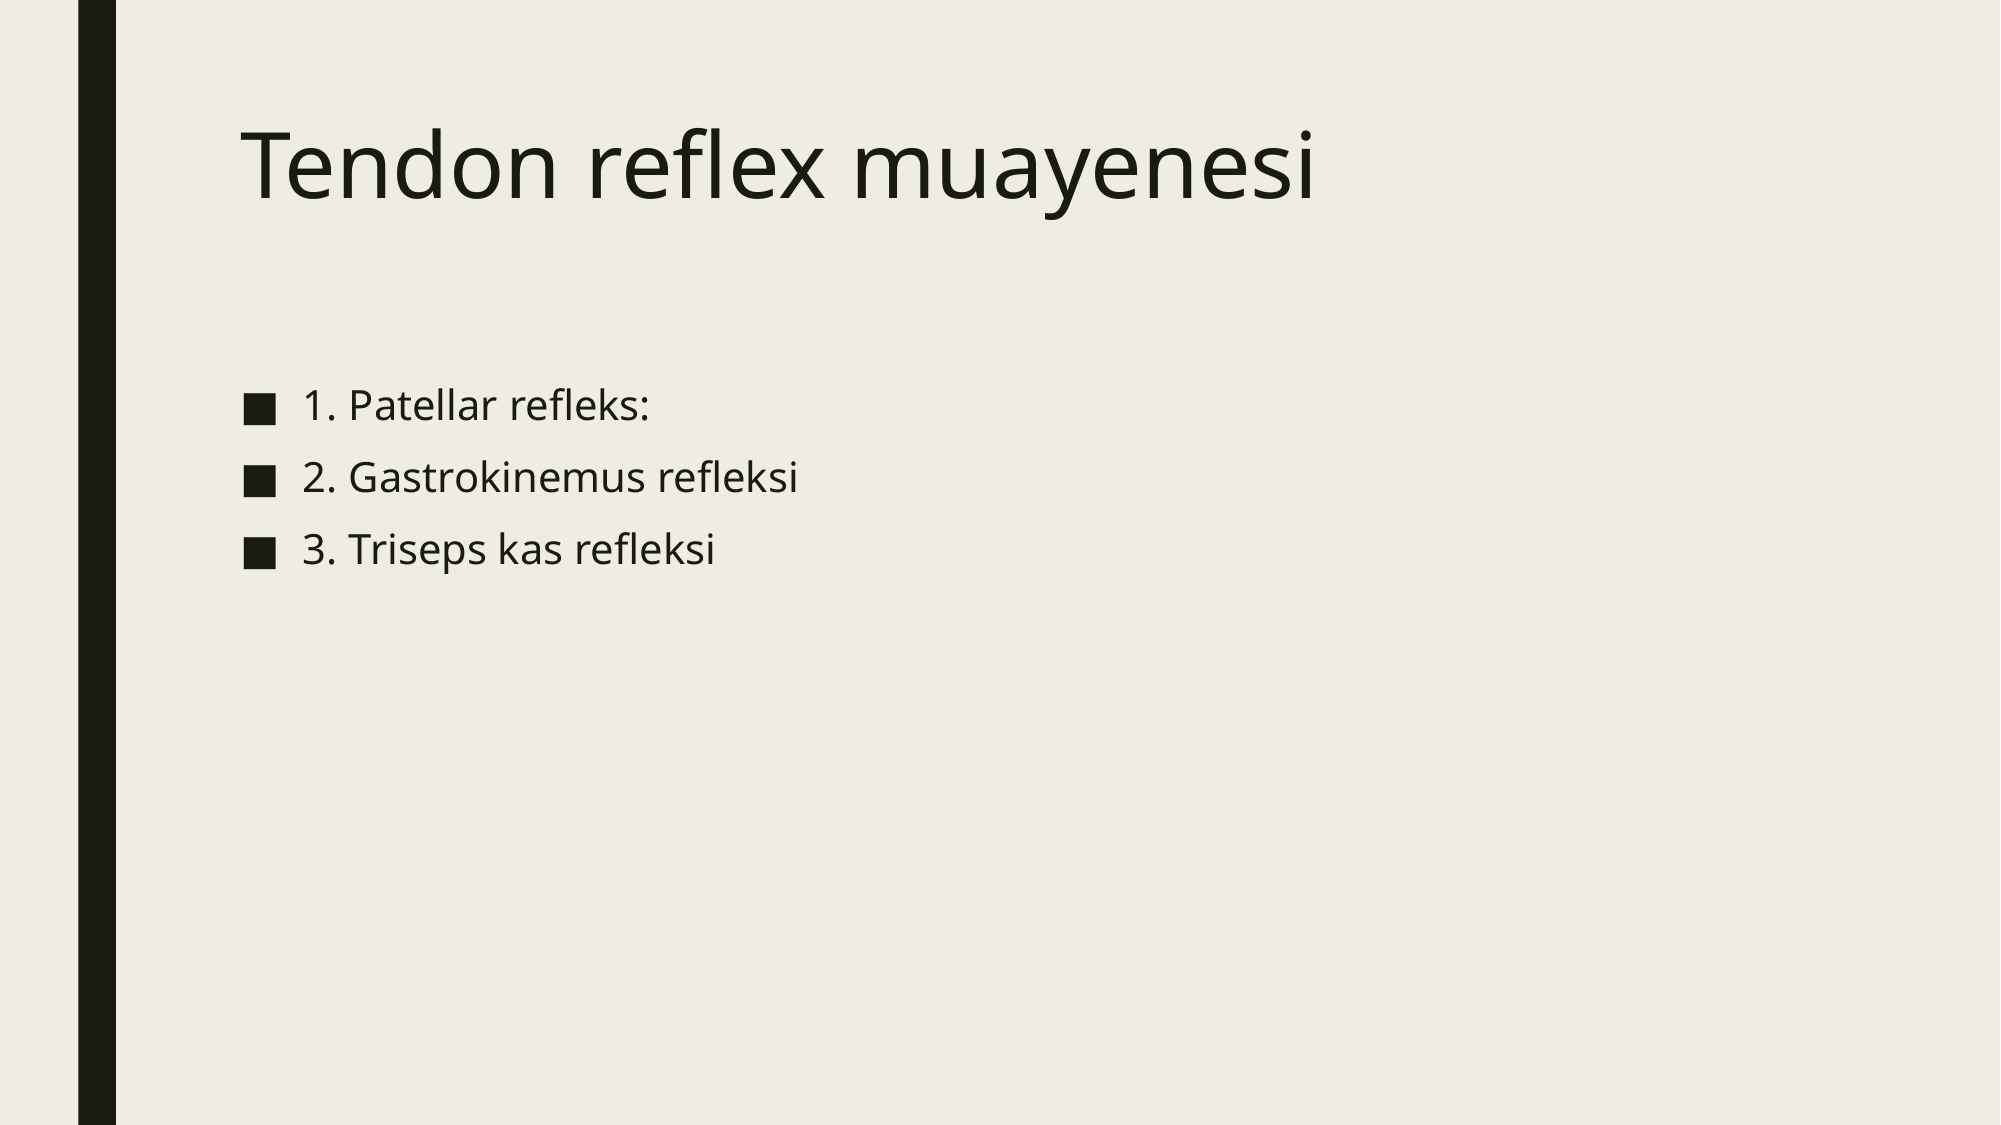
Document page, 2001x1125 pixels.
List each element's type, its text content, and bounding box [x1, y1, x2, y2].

title Tendon reflex muayenesi [225, 112, 1800, 357]
list 1. Patellar refleks: 2. Gastrokinemus refleksi 3. Triseps kas refleksi [225, 375, 1800, 963]
